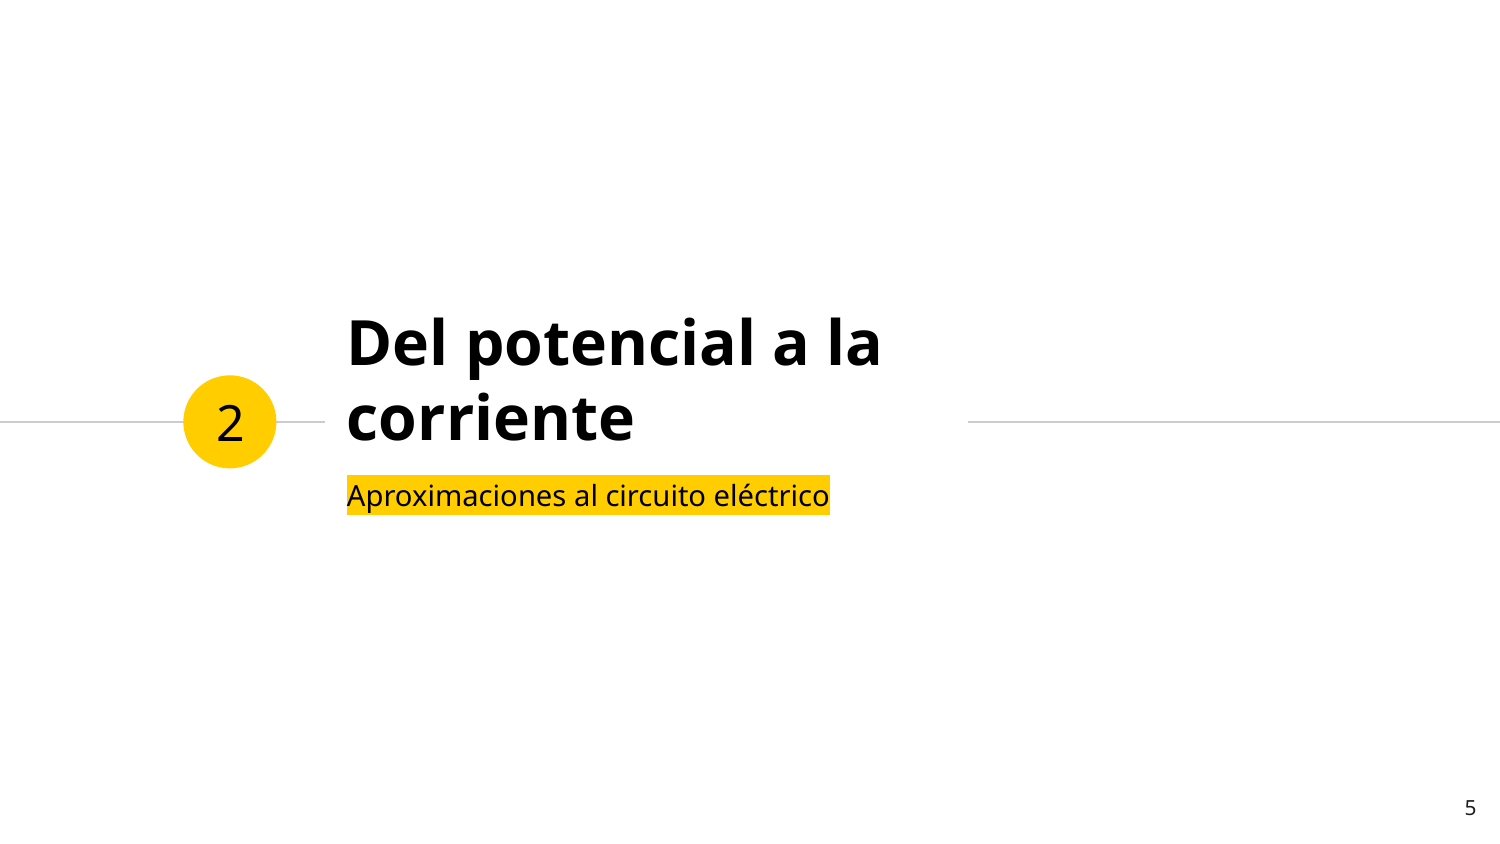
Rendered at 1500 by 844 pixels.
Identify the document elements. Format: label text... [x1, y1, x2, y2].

text_box 2 [186, 375, 276, 468]
title Del potencial a la corriente [331, 277, 954, 461]
slide_number 5 [1401, 779, 1492, 844]
subtitle Aproximaciones al circuito eléctrico [331, 461, 1249, 591]
